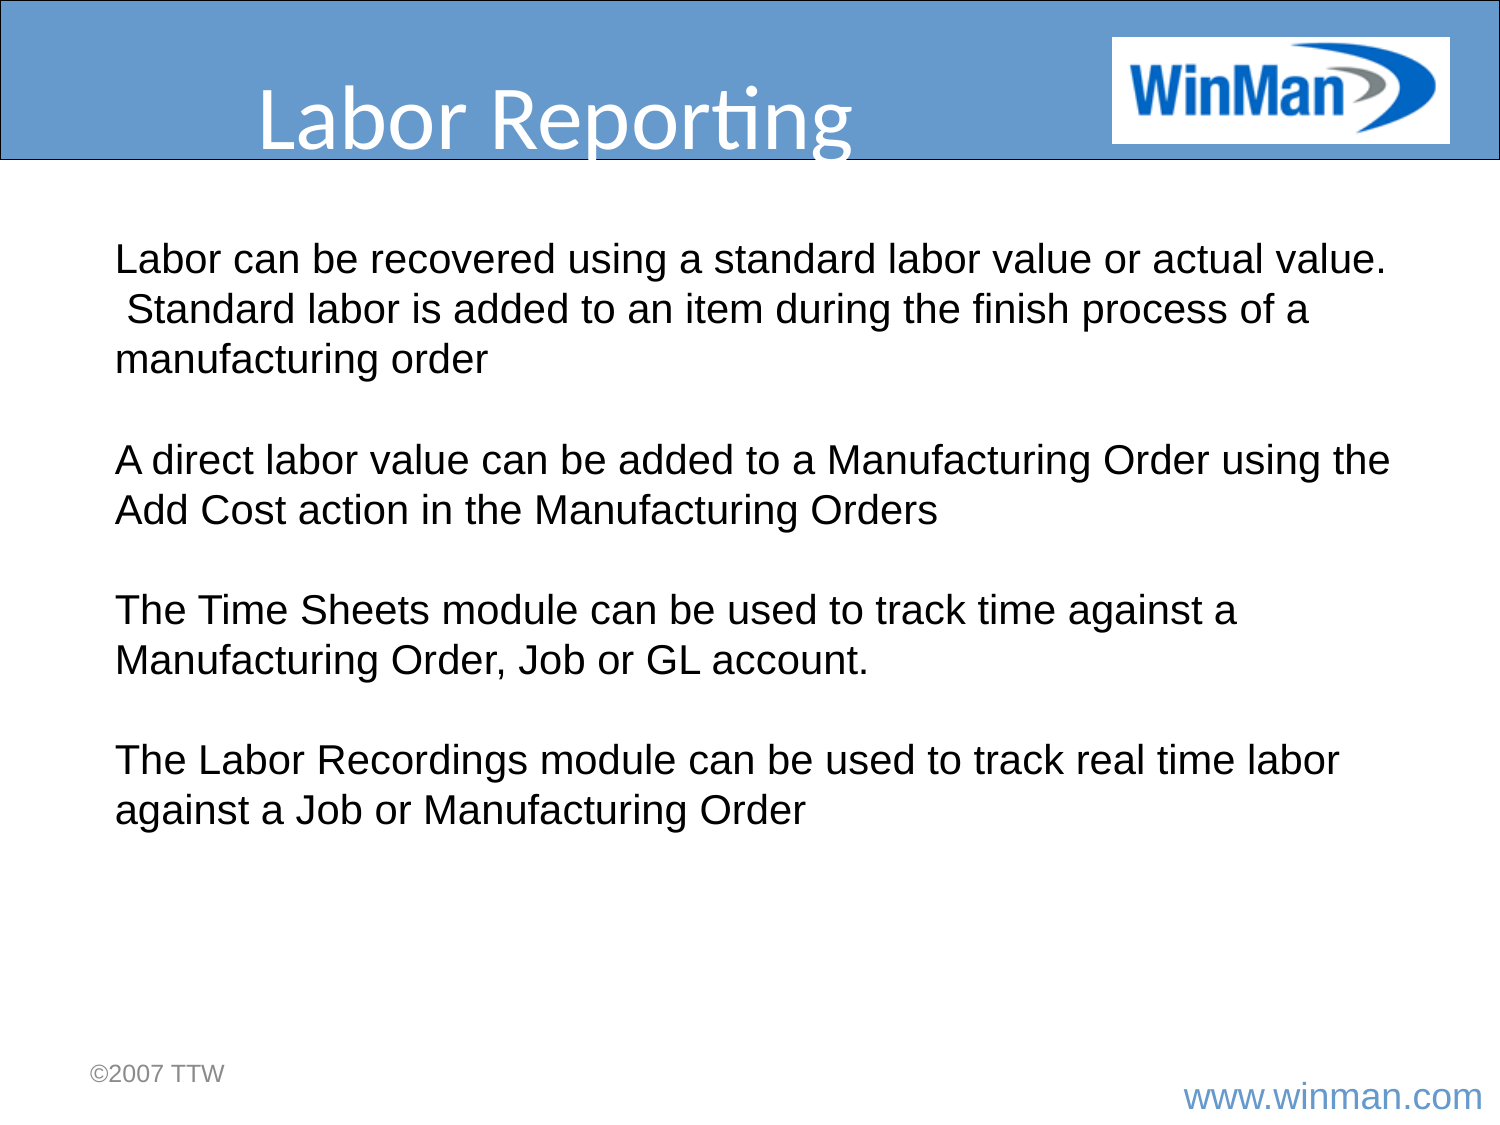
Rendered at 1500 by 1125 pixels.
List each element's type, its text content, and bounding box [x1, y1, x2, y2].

title Labor Reporting [0, 62, 1113, 163]
picture [1112, 37, 1450, 144]
text_box Labor can be recovered using a standard labor value or actual value. Standard labor is added to an item during the finish process of a manufacturing order A direct labor value can be added to a Manufacturing Order using the Add Cost action in the Manufacturing Orders The Time Sheets module can be used to track time against a Manufacturing Order, Job or GL account. The Labor Recordings module can be used to track real time labor against a Job or Manufacturing Order [99, 224, 1413, 840]
slide_number ©2007 TTW [75, 1042, 425, 1103]
